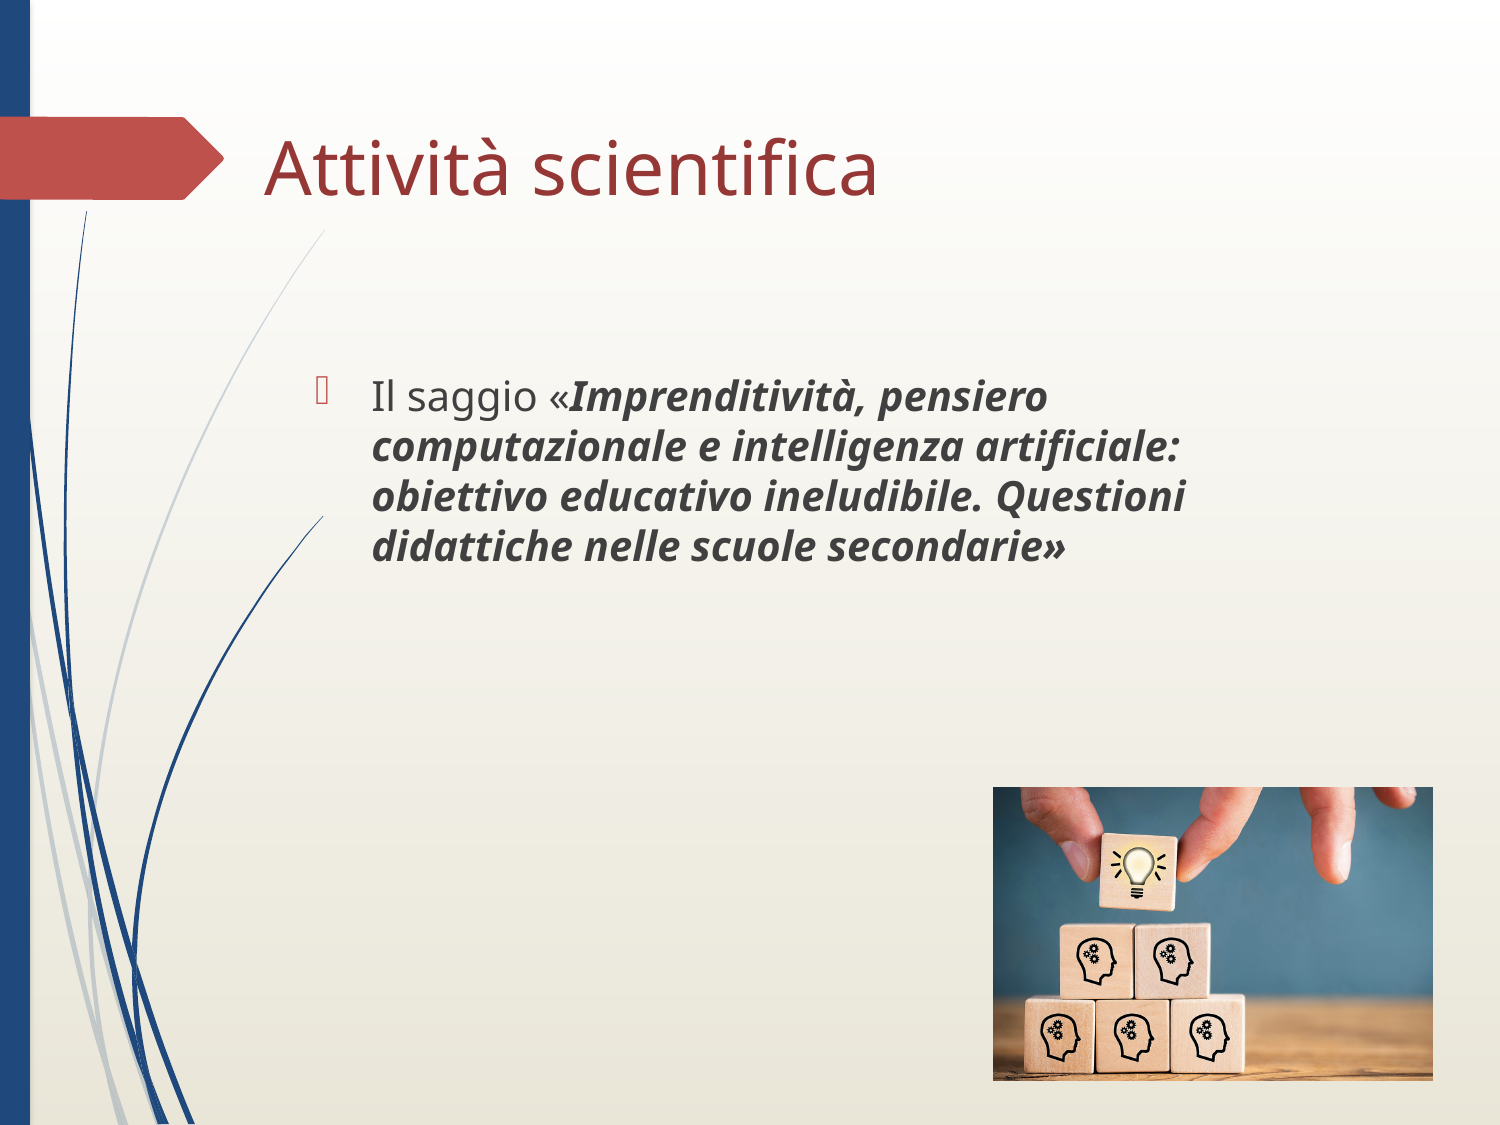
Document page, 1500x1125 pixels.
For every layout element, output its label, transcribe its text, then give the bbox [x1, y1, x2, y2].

picture [993, 787, 1433, 1081]
title Attività scientifica [249, 112, 1331, 323]
list Il saggio «Imprenditività, pensiero computazionale e intelligenza artificiale: obiettivo educativo ineludibile. Questioni didattiche nelle scuole secondarie» [300, 362, 1382, 983]
